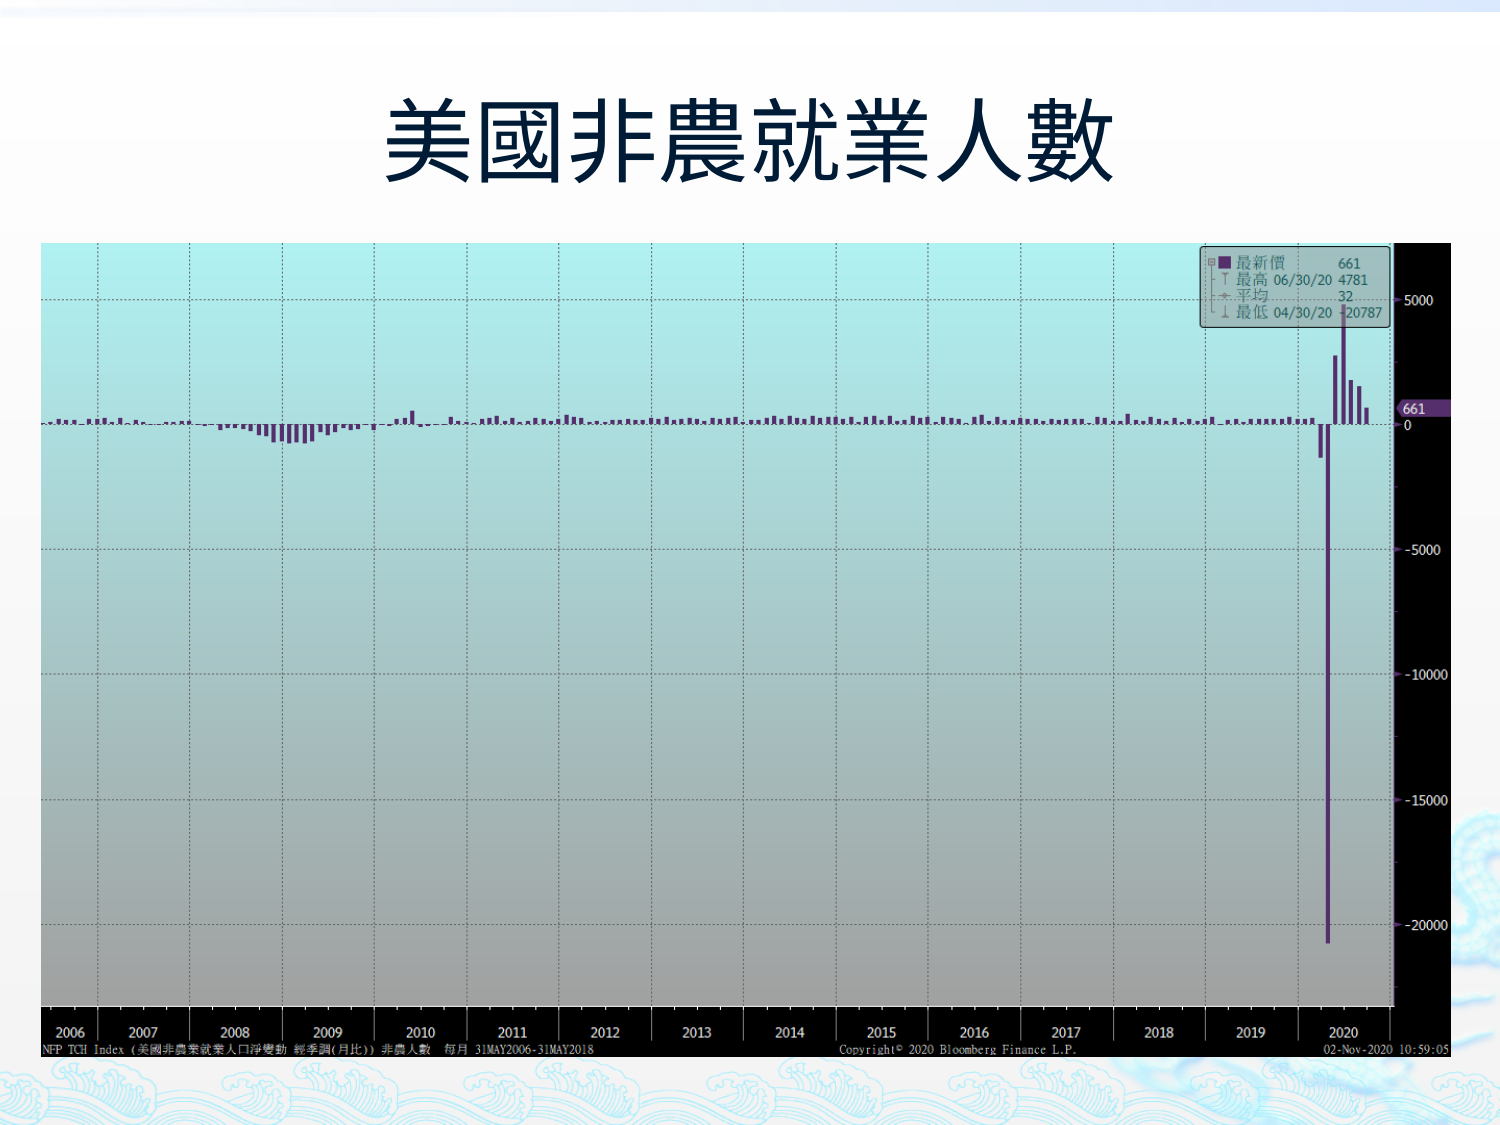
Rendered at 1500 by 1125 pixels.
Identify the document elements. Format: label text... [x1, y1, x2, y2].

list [40, 242, 1451, 1058]
title 美國非農就業人數 [75, 45, 1425, 233]
